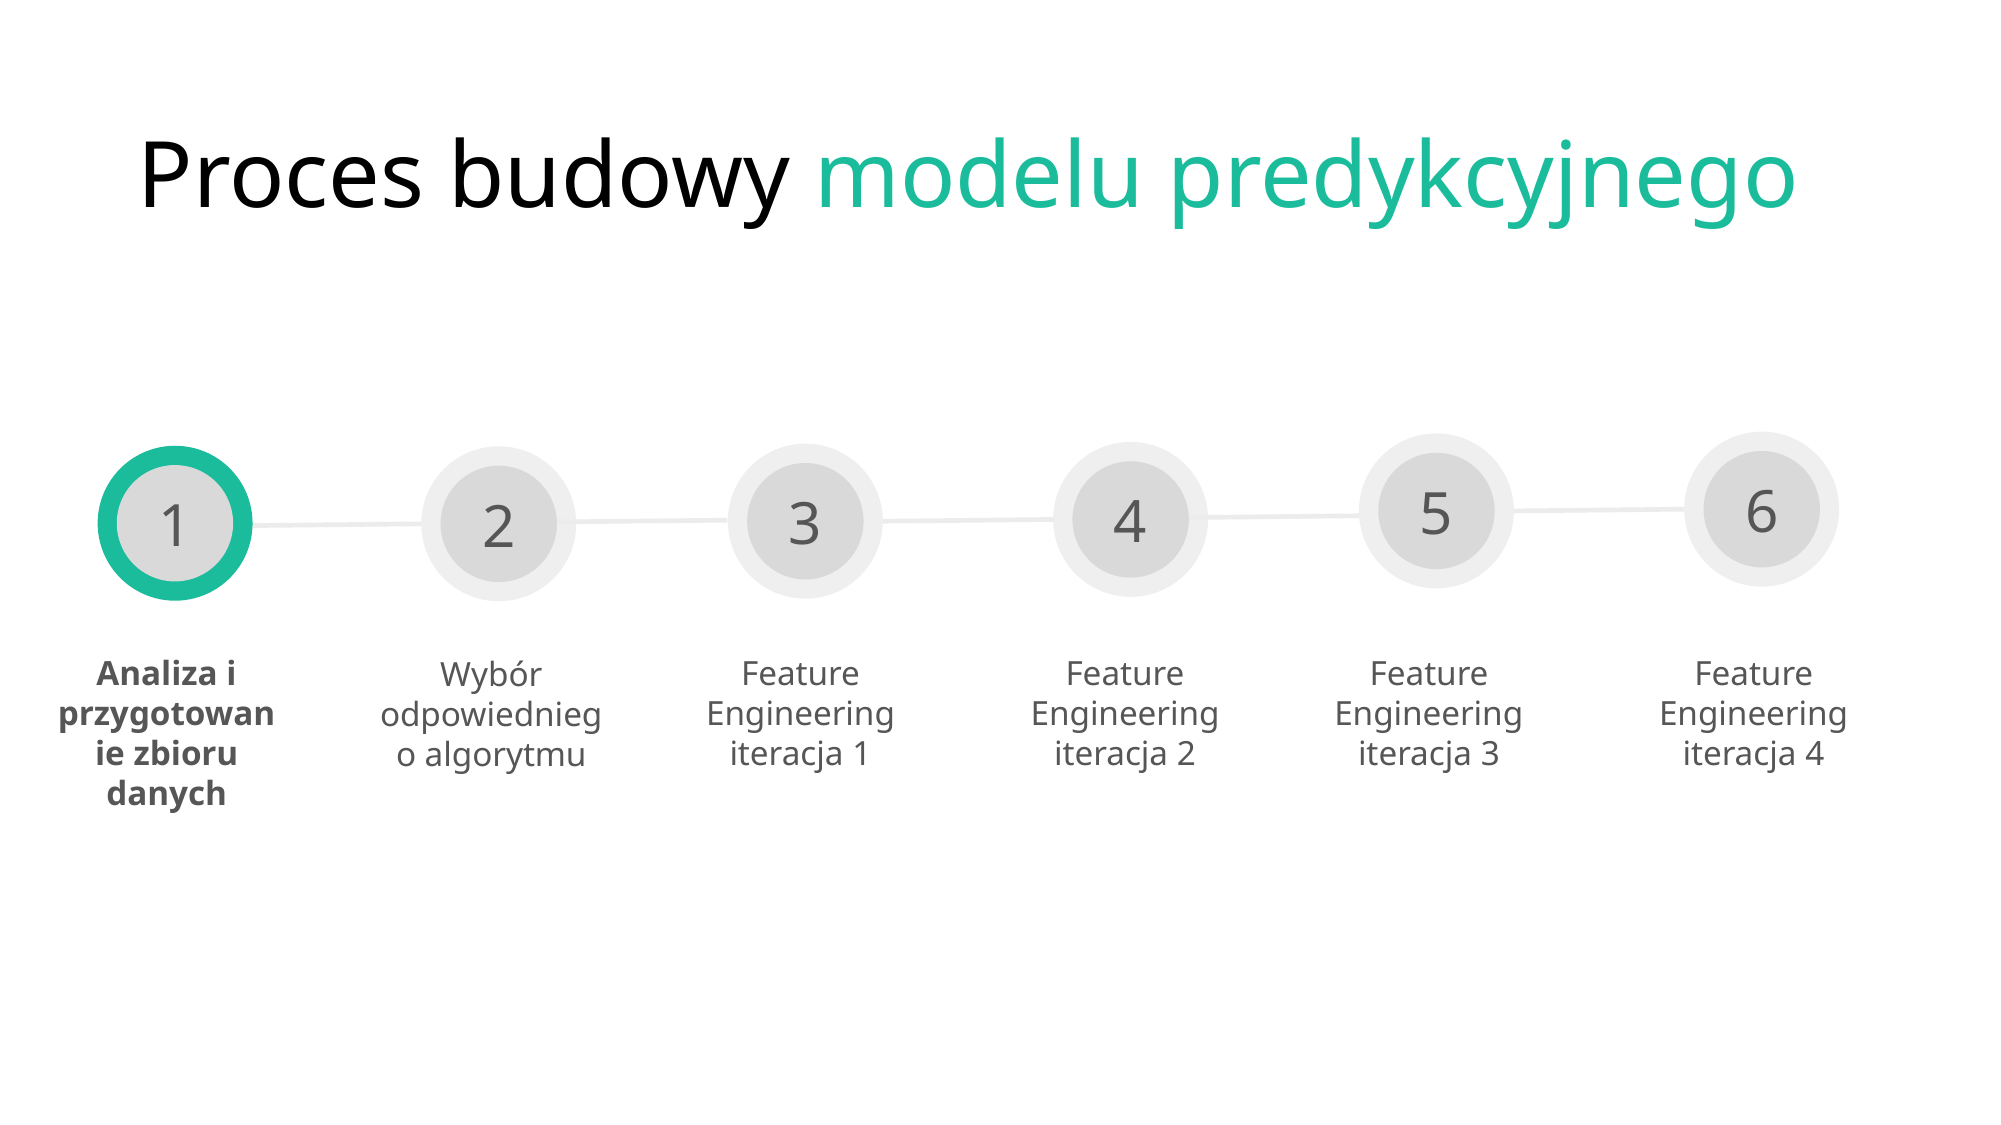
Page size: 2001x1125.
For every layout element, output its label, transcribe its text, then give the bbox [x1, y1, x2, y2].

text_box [1684, 431, 1840, 587]
text_box Feature Engineering iteracja 4 [1639, 644, 1883, 780]
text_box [727, 443, 883, 599]
text_box Wybór odpowiedniego algorytmu [377, 645, 620, 781]
text_box Analiza i przygotowanie zbioru danych [52, 645, 296, 820]
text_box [97, 445, 253, 601]
text_box Feature Engineering iteracja 3 [1315, 644, 1558, 780]
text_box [421, 446, 577, 602]
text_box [1053, 441, 1209, 597]
text_box Feature Engineering iteracja 1 [686, 645, 930, 780]
text_box Feature Engineering iteracja 2 [1011, 645, 1254, 780]
list Proces budowy modelu predykcyjnego [137, 108, 1914, 235]
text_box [1358, 433, 1514, 589]
